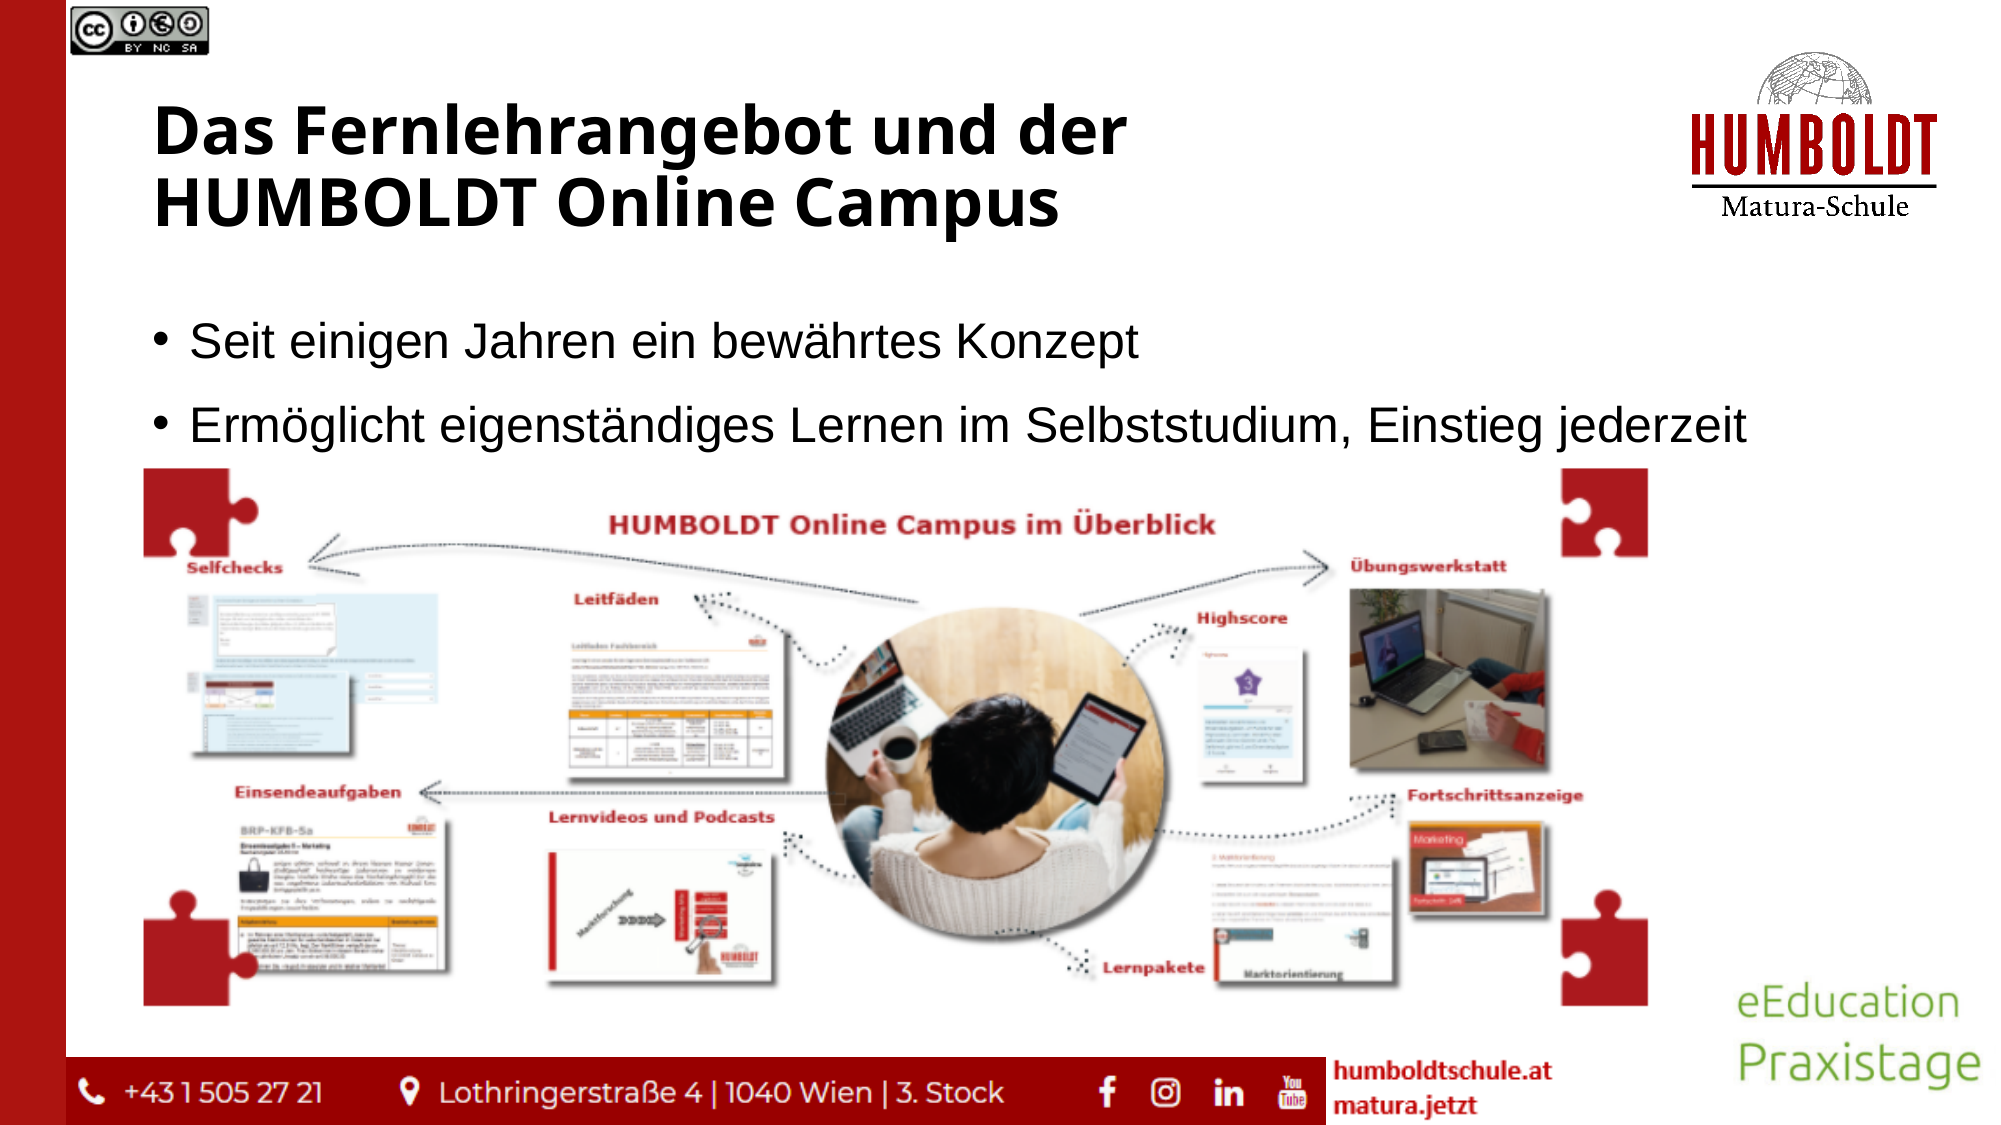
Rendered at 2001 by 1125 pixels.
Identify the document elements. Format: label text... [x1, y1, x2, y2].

picture [66, 1057, 1564, 1125]
picture [1863, 935, 1996, 1103]
picture [1658, 31, 1969, 253]
slide_number 3 [1412, 1042, 1863, 1103]
title Das Fernlehrangebot und der HUMBOLDT Online Campus [137, 59, 1863, 276]
picture [66, 2, 214, 60]
picture [137, 460, 1657, 1022]
list Seit einigen Jahren ein bewährtes Konzept Ermöglicht eigenständiges Lernen im Selbststudium, Einstieg jederzeit [137, 276, 1863, 1103]
